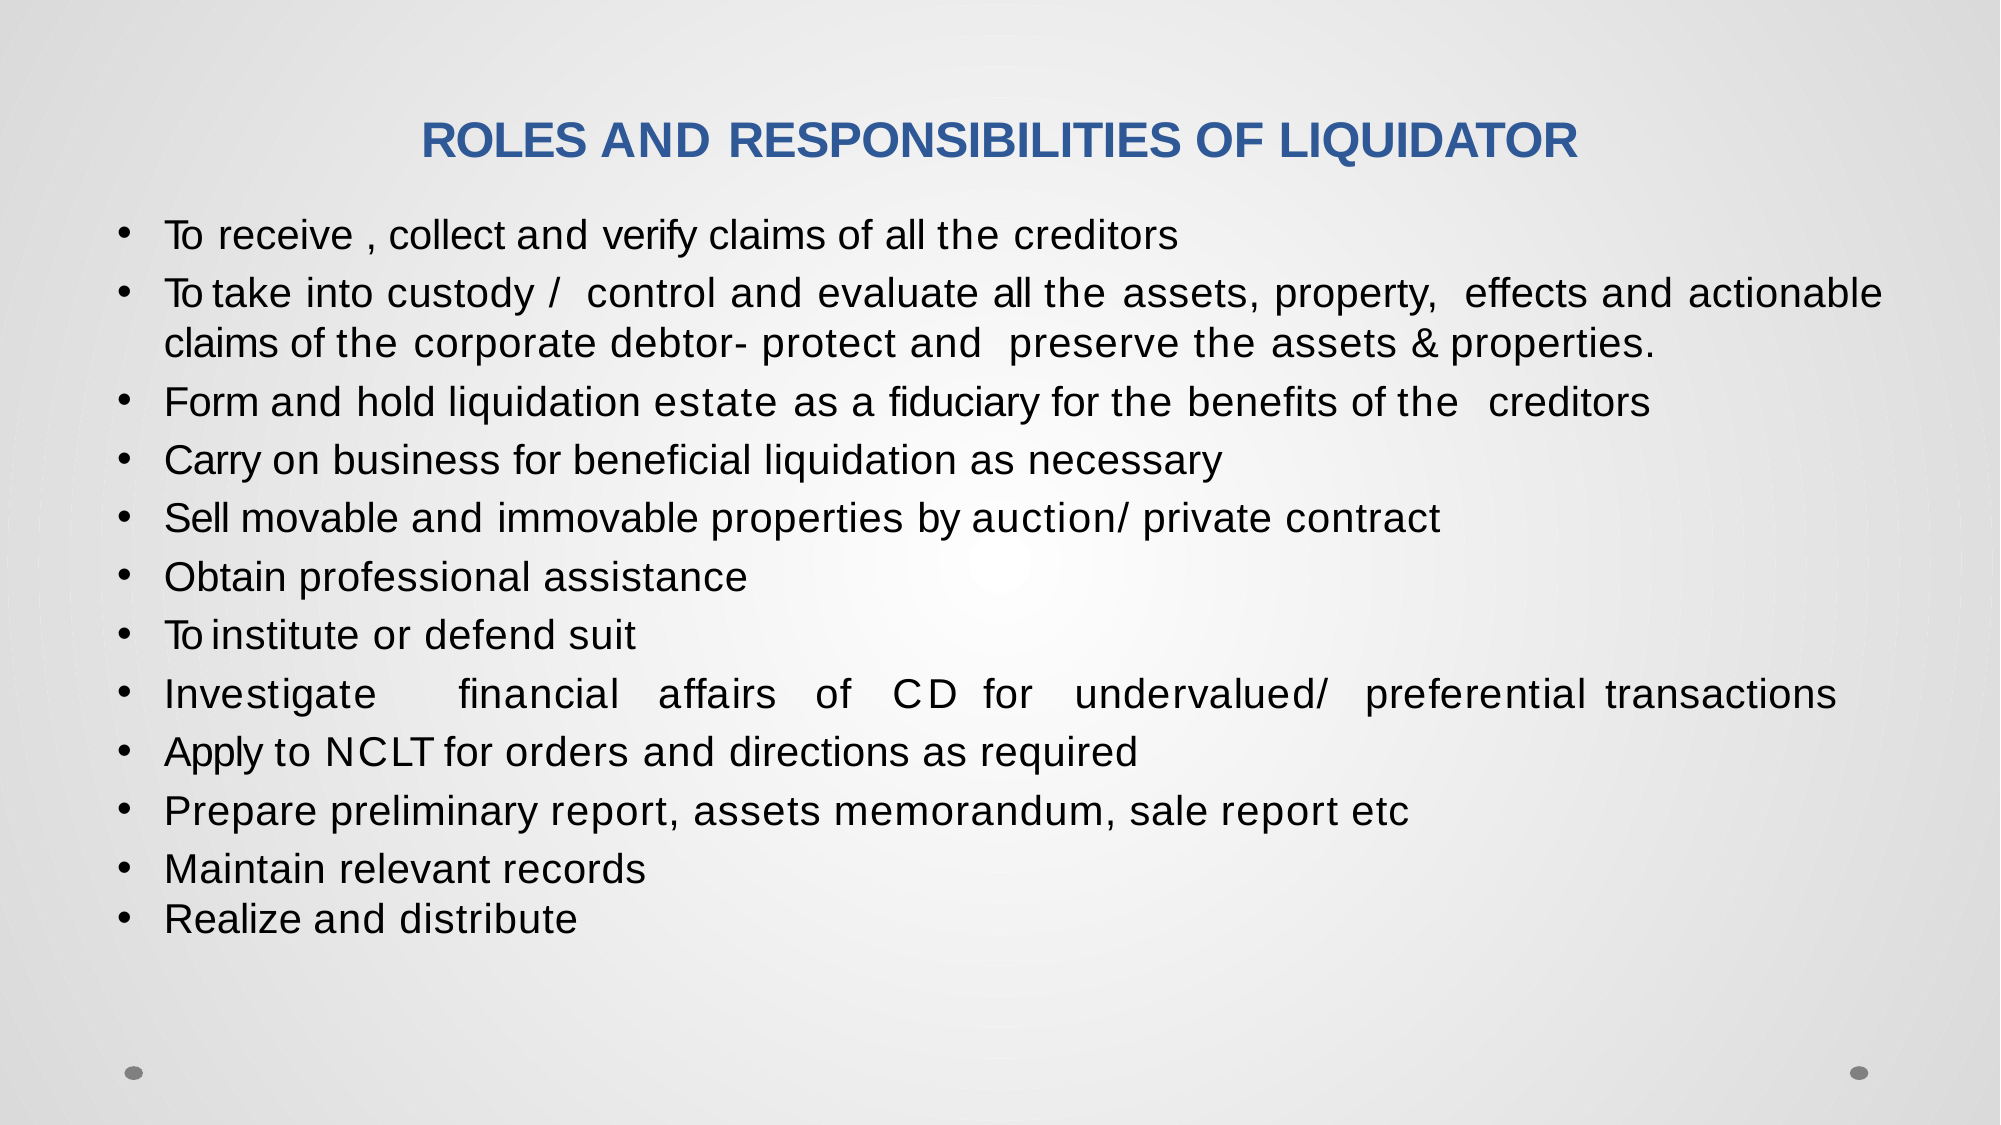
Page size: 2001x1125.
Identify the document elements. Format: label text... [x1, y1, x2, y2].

list To receive , collect and verify claims of all the creditors To take into custody / control and evaluate all the assets, property, effects and actionable claims of the corporate debtor- protect and preserve the assets & properties. Form and hold liquidation estate as a fiduciary for the benefits of the creditors Carry on business for beneficial liquidation as necessary Sell movable and immovable properties by auction/ private contract Obtain professional assistance To institute or defend suit Investigate financial affairs of C D for undervalued/ preferential transactions Apply to N C L T for orders and directions as required Prepare preliminary report, assets memorandum, sale report etc Maintain relevant records Realize and distribute [99, 200, 1900, 1038]
title ROLES AND RESPONSIBILITIES OF LIQUIDATOR [99, 50, 1900, 175]
